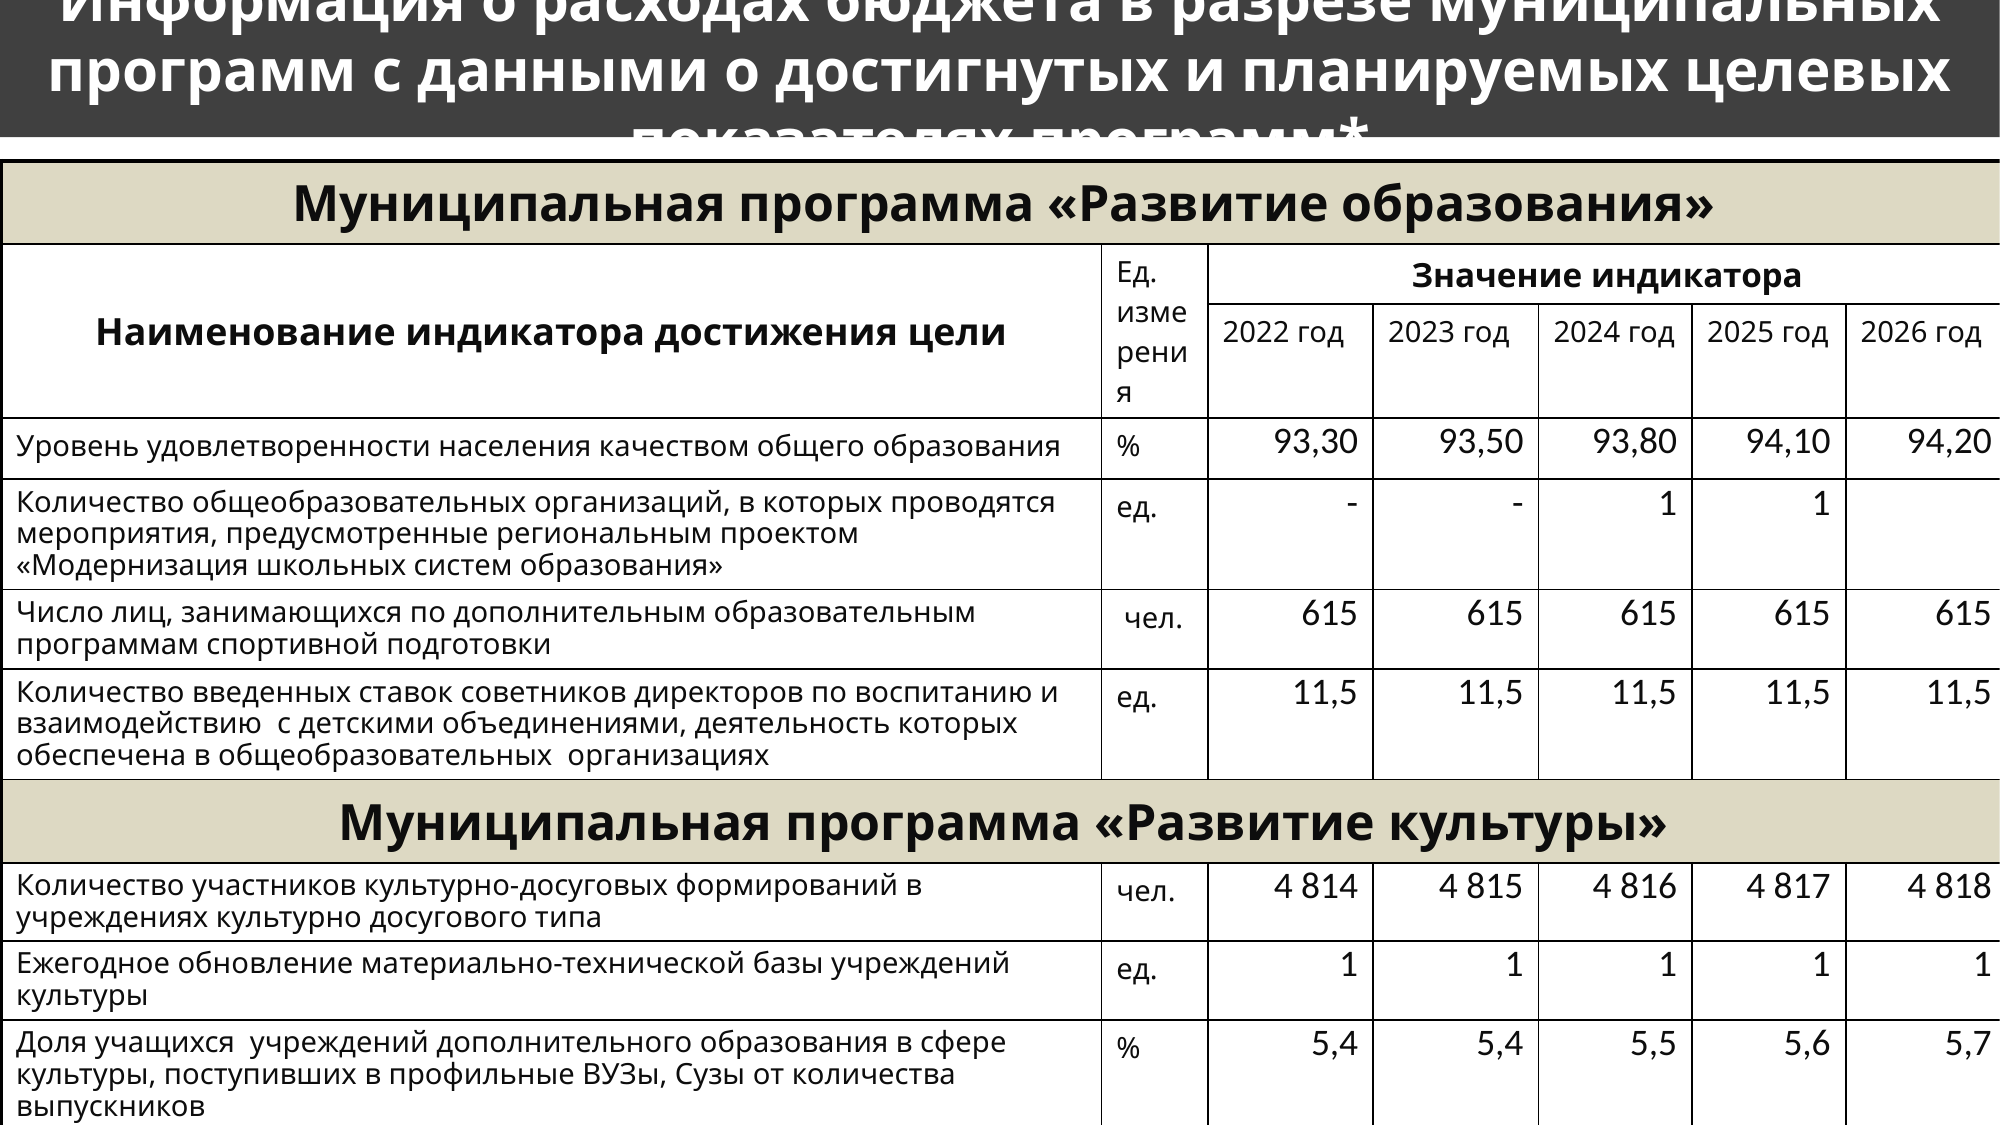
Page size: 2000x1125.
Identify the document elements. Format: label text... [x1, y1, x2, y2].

table_cell 615 [1847, 590, 2000, 668]
table_cell 4 818 [1847, 864, 2000, 940]
table_cell % [1102, 419, 1207, 478]
table_cell 615 [1209, 590, 1372, 668]
table_header Муниципальная программа «Развитие образования» [3, 163, 2000, 243]
table_cell 11,5 [1693, 670, 1845, 779]
table_cell 11,5 [1374, 670, 1538, 779]
table_cell 1 [1539, 480, 1691, 589]
table_cell 5,7 [1847, 1021, 2000, 1125]
table_cell 2026 год [1847, 305, 2000, 417]
table_cell Уровень удовлетворенности населения качеством общего образования [3, 419, 1101, 478]
table_cell 11,5 [1209, 670, 1372, 779]
table_cell 1 [1693, 942, 1845, 1019]
table_cell Наименование индикатора достижения цели [3, 245, 1101, 417]
table_cell 11,5 [1847, 670, 2000, 779]
table_cell Число лиц, занимающихся по дополнительным образовательным программам спортивной подготовки [3, 590, 1101, 668]
table_cell 1 [1693, 480, 1845, 589]
table_cell чел. [1102, 864, 1207, 940]
table_cell 615 [1693, 590, 1845, 668]
table_cell Муниципальная программа «Развитие культуры» [3, 780, 2000, 862]
table_cell 4 814 [1209, 864, 1372, 940]
table_cell чел. [1102, 590, 1207, 668]
table_cell - [1209, 480, 1372, 589]
table_cell ед. [1102, 670, 1207, 779]
table_cell 5,6 [1693, 1021, 1845, 1125]
table_cell 1 [1209, 942, 1372, 1019]
table_cell 94,10 [1693, 419, 1845, 478]
table_cell Ежегодное обновление материально-технической базы учреждений культуры [3, 942, 1101, 1019]
table_cell 1 [1539, 942, 1691, 1019]
table_cell 2024 год [1539, 305, 1691, 417]
table_cell ед. [1102, 480, 1207, 589]
table_cell 4 817 [1693, 864, 1845, 940]
table_cell 11,5 [1539, 670, 1691, 779]
table_cell 5,5 [1539, 1021, 1691, 1125]
table_cell - [1374, 480, 1538, 589]
table_cell 93,30 [1209, 419, 1372, 478]
table_cell Количество введенных ставок советников директоров по воспитанию и взаимодействию с детскими объединениями, деятельность которых обеспечена в общеобразовательных организациях [3, 670, 1101, 779]
table_cell Количество участников культурно-досуговых формирований в учреждениях культурно досугового типа [3, 864, 1101, 940]
table_cell 1 [1374, 942, 1538, 1019]
table_cell Значение индикатора [1209, 245, 2000, 303]
table_cell 2022 год [1209, 305, 1372, 417]
table_cell 2023 год [1374, 305, 1538, 417]
table_cell % [1102, 1021, 1207, 1125]
table_cell Количество общеобразовательных организаций, в которых проводятся мероприятия, предусмотренные региональным проектом «Модернизация школьных систем образования» [3, 480, 1101, 589]
table_cell 5,4 [1374, 1021, 1538, 1125]
table_cell ед. [1102, 942, 1207, 1019]
title Информация о расходах бюджета в разрезе муниципальных программ с данными о достигнутых и планируемых целевых показателях программ* [0, 0, 2000, 138]
table_cell Доля учащихся учреждений дополнительного образования в сфере культуры, поступивших в профильные ВУЗы, Сузы от количества выпускников [3, 1021, 1101, 1125]
table_cell 93,80 [1539, 419, 1691, 478]
table_cell 93,50 [1374, 419, 1538, 478]
table_cell [1847, 480, 2000, 589]
table_cell 94,20 [1847, 419, 2000, 478]
table_cell Ед. измерения [1102, 245, 1207, 417]
table_cell 5,4 [1209, 1021, 1372, 1125]
table_cell 615 [1374, 590, 1538, 668]
table_cell 4 815 [1374, 864, 1538, 940]
table_cell 1 [1847, 942, 2000, 1019]
table_cell 2025 год [1693, 305, 1845, 417]
table_cell 4 816 [1539, 864, 1691, 940]
table_cell 615 [1539, 590, 1691, 668]
